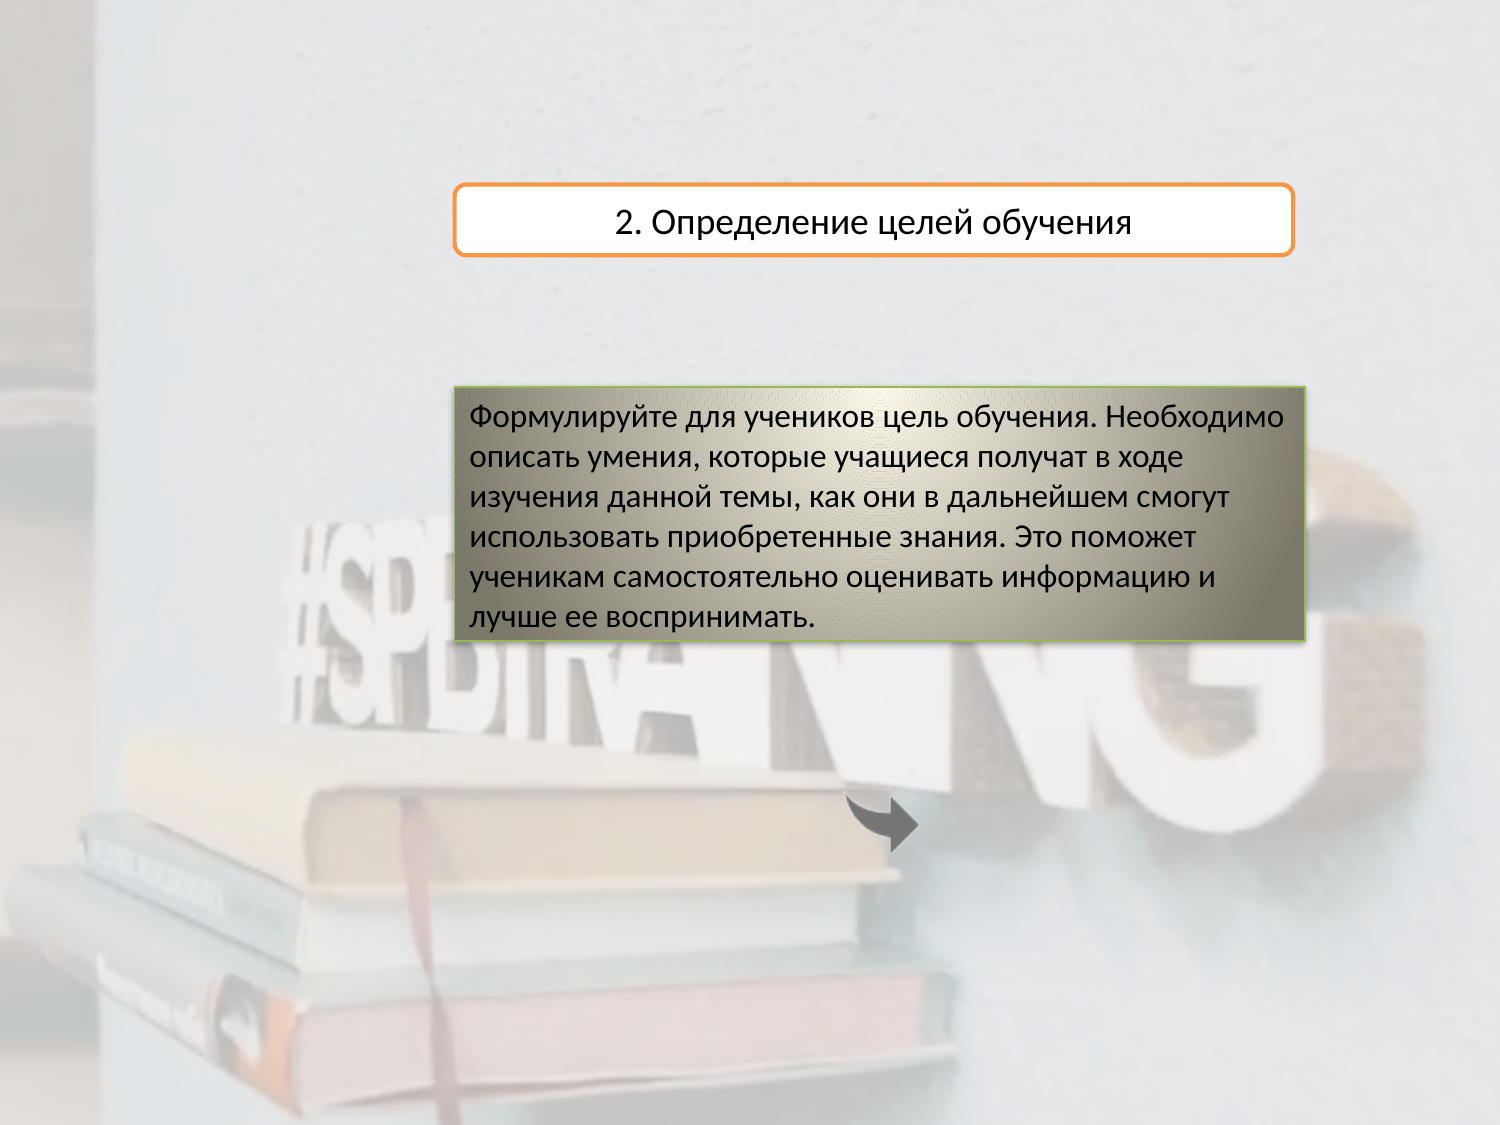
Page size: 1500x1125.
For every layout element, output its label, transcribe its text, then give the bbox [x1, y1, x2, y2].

picture [832, 774, 933, 876]
title 2. Определение целей обучения [454, 184, 1294, 256]
text_box Формулируйте для учеников цель обучения. Необходимо описать умения, которые учащиеся получат в ходе изучения данной темы, как они в дальнейшем смогут использовать приобретенные знания. Это поможет ученикам самостоятельно оценивать информацию и лучше ее воспринимать. [454, 386, 1306, 642]
